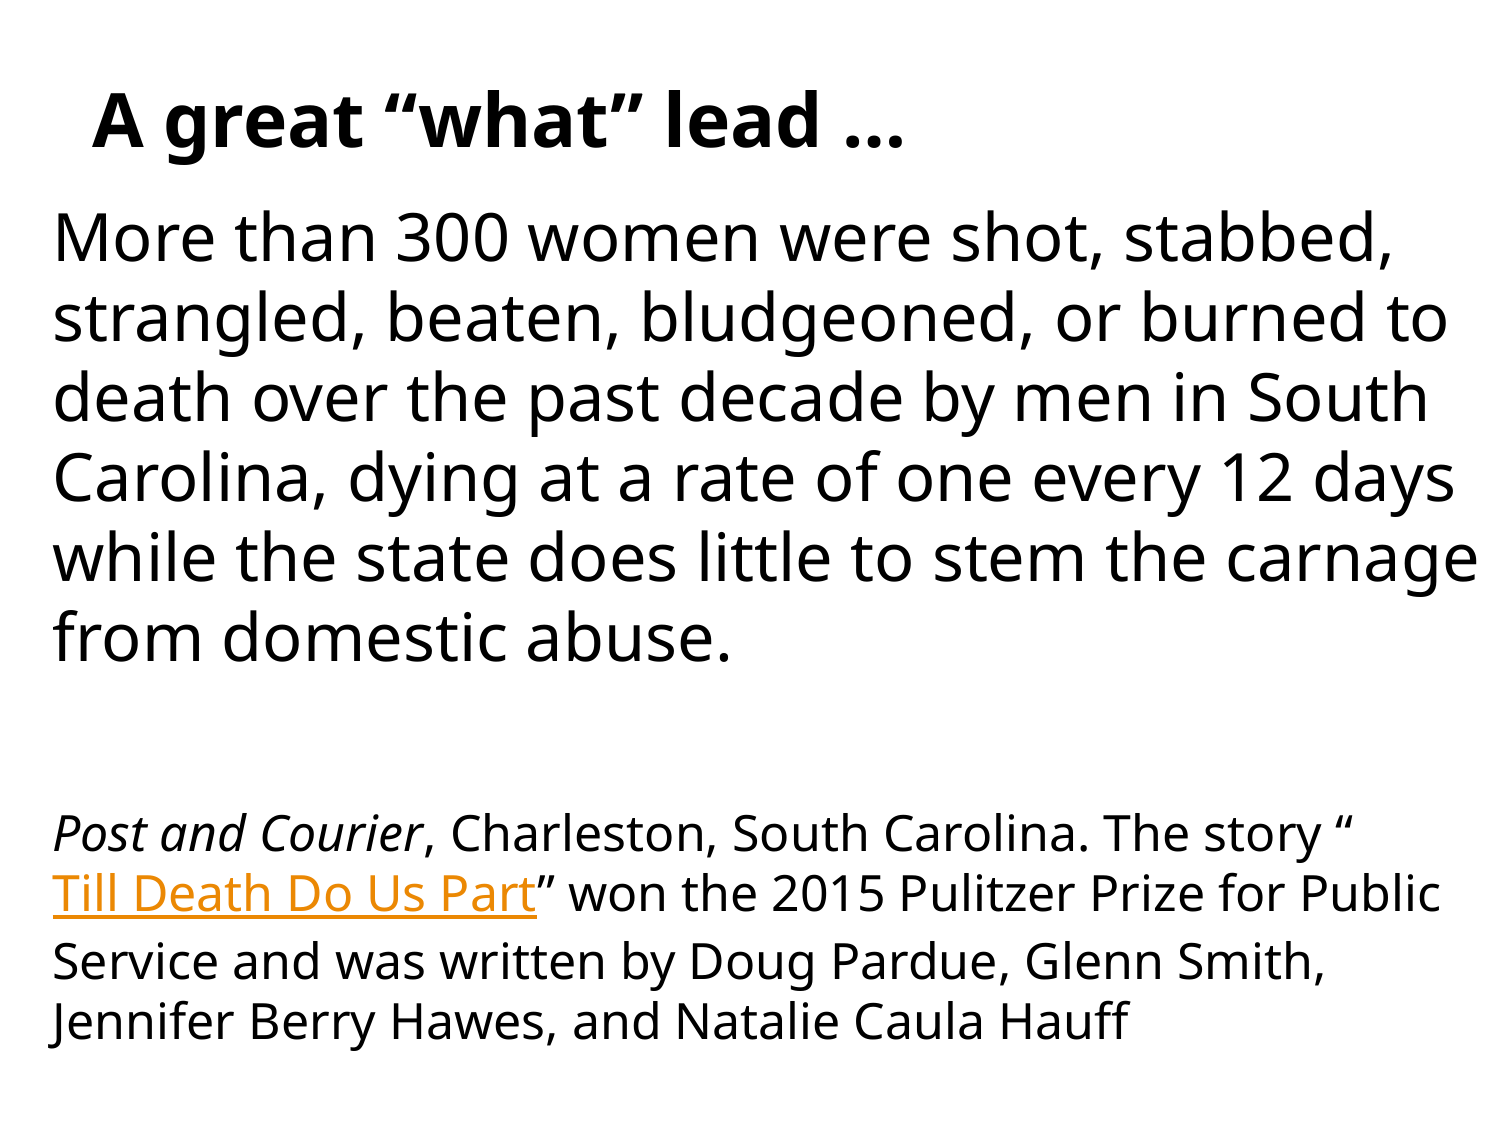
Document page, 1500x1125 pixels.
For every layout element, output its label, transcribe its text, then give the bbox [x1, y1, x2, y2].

text_box A great “what” lead … [77, 64, 1500, 188]
text_box More than 300 women were shot, stabbed, strangled, beaten, bludgeoned, or burned to death over the past decade by men in South Carolina, dying at a rate of one every 12 days while the state does little to stem the carnage from domestic abuse. Post and Courier, Charleston, South Carolina. The story “Till Death Do Us Part” won the 2015 Pulitzer Prize for Public Service and was written by Doug Pardue, Glenn Smith, Jennifer Berry Hawes, and Natalie Caula Hauff [37, 187, 1500, 1082]
